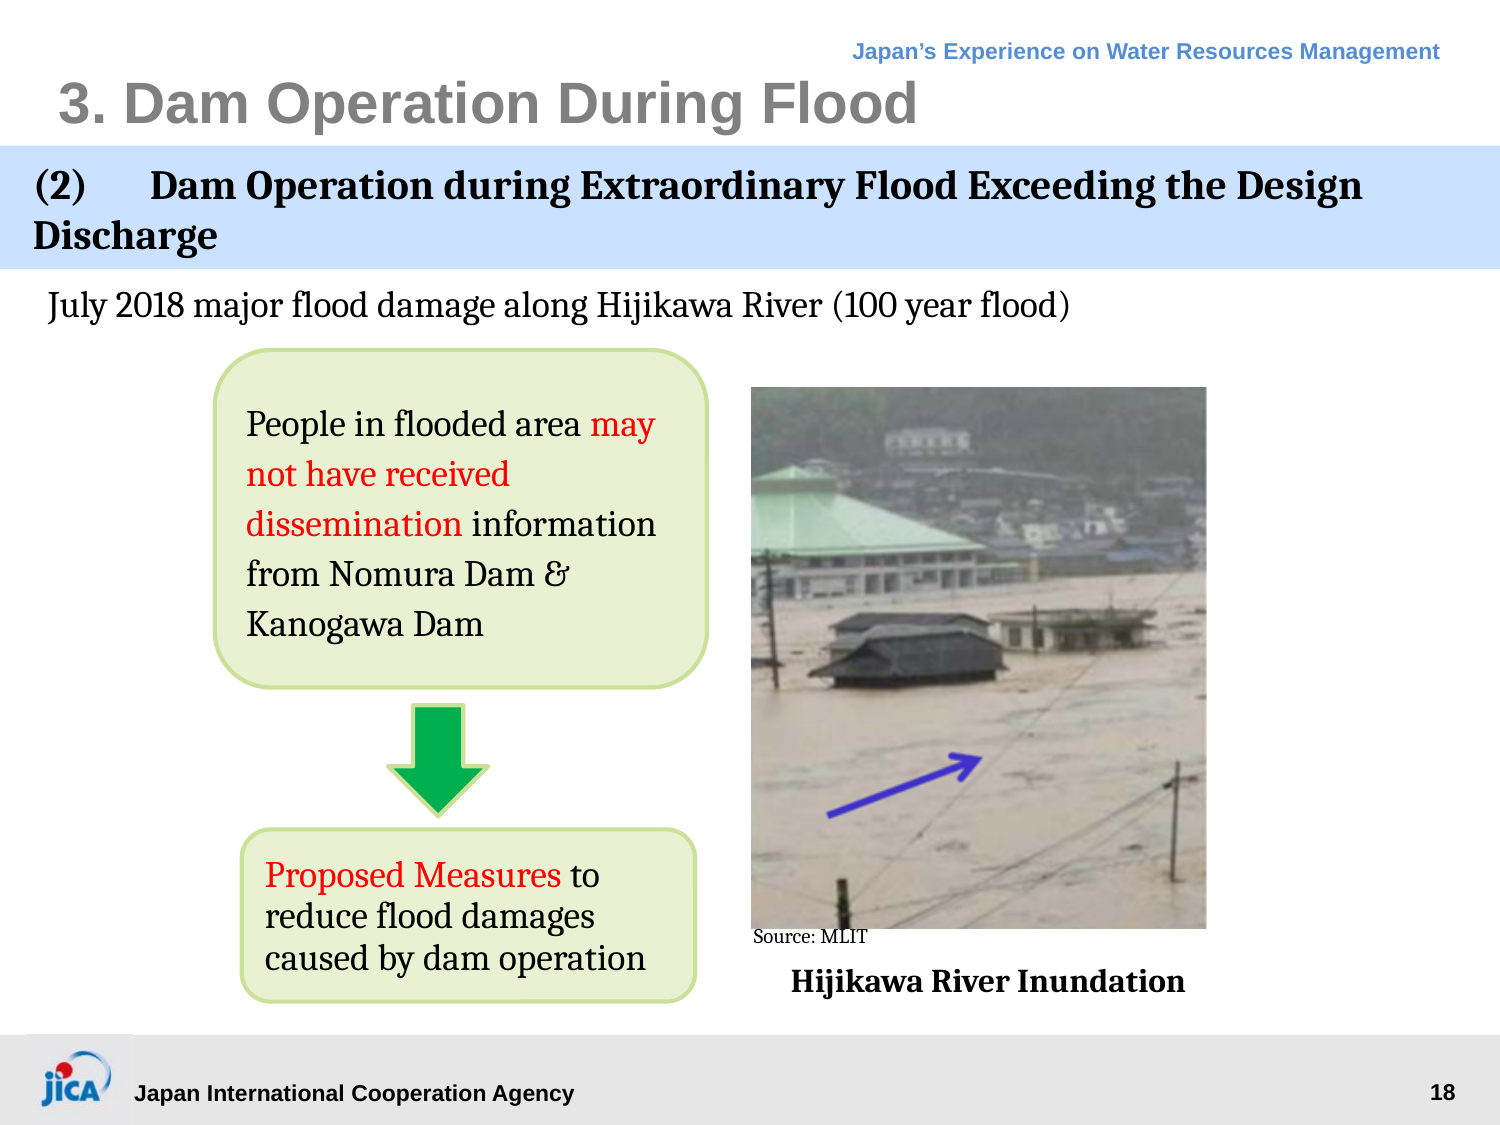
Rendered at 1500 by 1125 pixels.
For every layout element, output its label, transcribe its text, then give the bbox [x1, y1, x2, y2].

text_box People in flooded area may not have received dissemination information from Nomura Dam & Kanogawa Dam [212, 347, 710, 690]
text_box Source: MLIT [739, 915, 1500, 956]
text_box July 2018 major flood damage along Hijikawa River (100 year flood) [33, 273, 1363, 333]
picture [749, 385, 1207, 929]
text_box [386, 703, 491, 819]
text_box Proposed Measures to reduce flood damages caused by dam operation [239, 827, 698, 1004]
picture [26, 1034, 133, 1125]
text_box (2) Dam Operation during Extraordinary Flood Exceeding the Design Discharge [0, 145, 1500, 270]
title 3. Dam Operation During Flood [59, 41, 1409, 145]
text_box Hijikawa River Inundation [704, 945, 1273, 1014]
